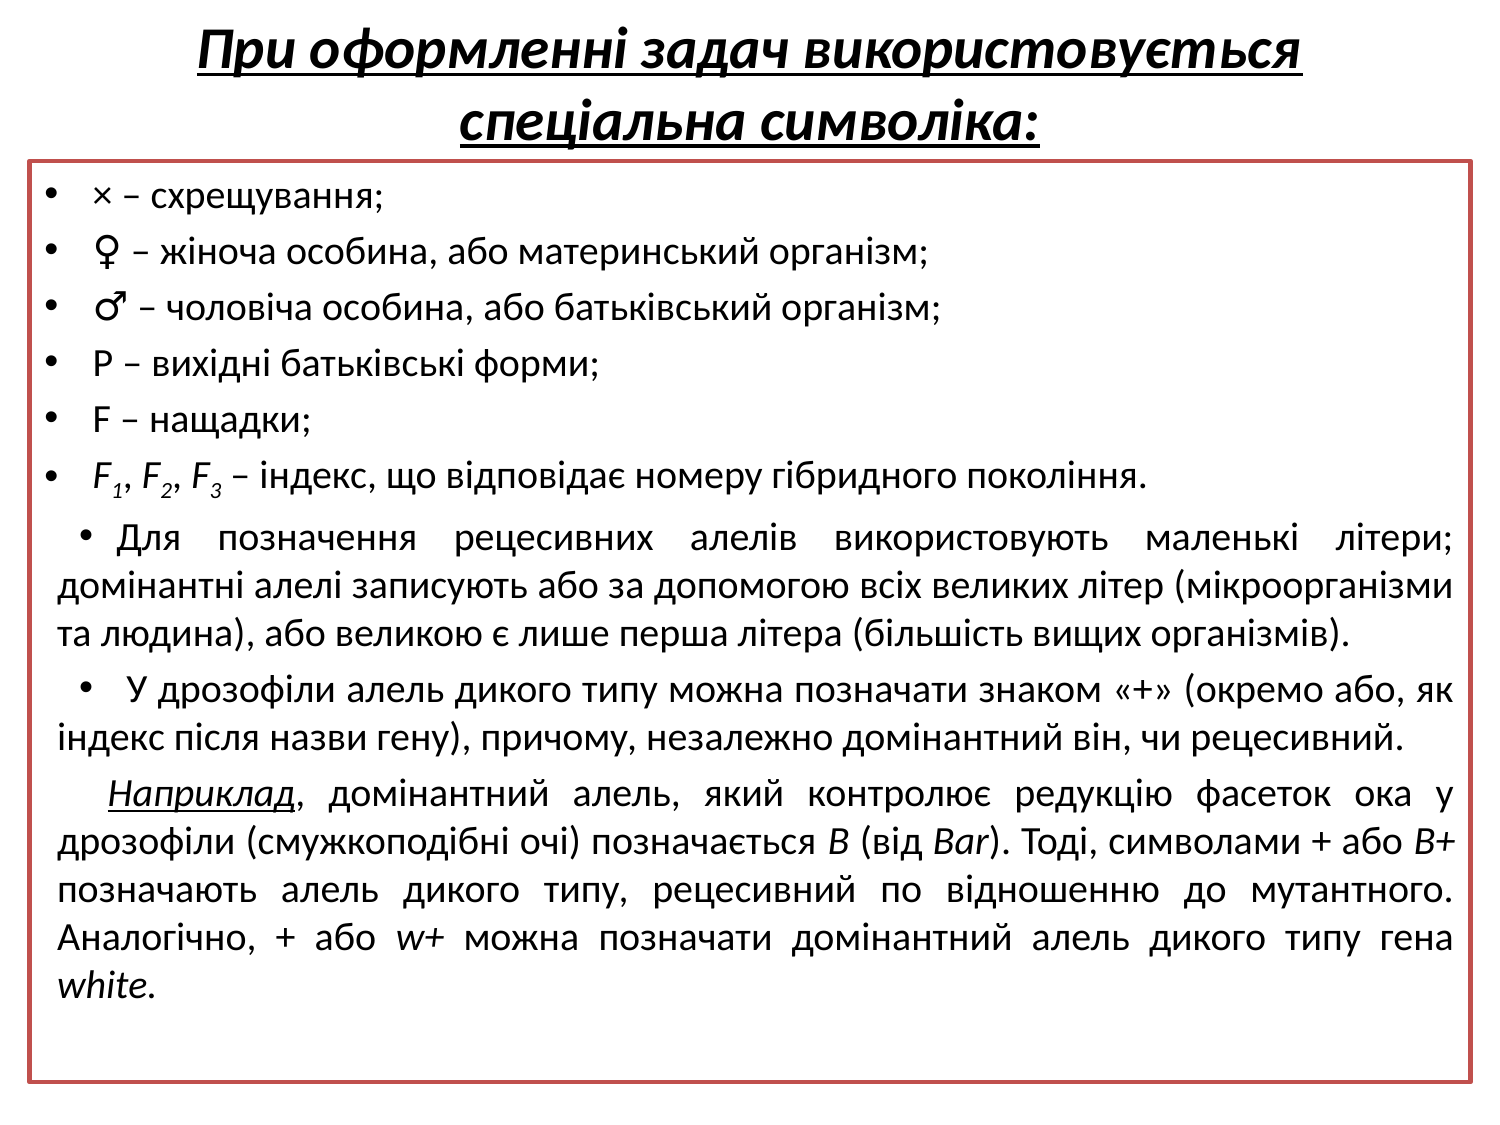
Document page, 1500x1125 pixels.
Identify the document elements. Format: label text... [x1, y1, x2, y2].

list × – схрещування; ♀ – жіноча особина, або материнський організм; ♂ – чоловіча особина, або батьківський організм; Р – вихідні батьківські форми; F – нащадки; F1, F2, F3 – індекс, що відповідає номеру гібридного покоління. Для позначення рецесивних алелів використовують маленькі літери; домінантні алелі записують або за допомогою всіх великих літер (мікроорганізми та людина), або великою є лише перша літера (більшість вищих організмів). У дрозофіли алель дикого типу можна позначати знаком «+» (окремо або, як індекс після назви гену), причому, незалежно домінантний він, чи рецесивний. Наприклад, домінантний алель, який контролює редукцію фасеток ока у дрозофіли (смужкоподібні очі) позначається B (від Bar). Тоді, символами + або B+ позначають алель дикого типу, рецесивний по відношенню до мутантного. Аналогічно, + або w+ можна позначати домінантний алель дикого типу гена white. [27, 159, 1473, 1084]
title При оформленні задач використовується спеціальна символіка: [75, 0, 1425, 159]
